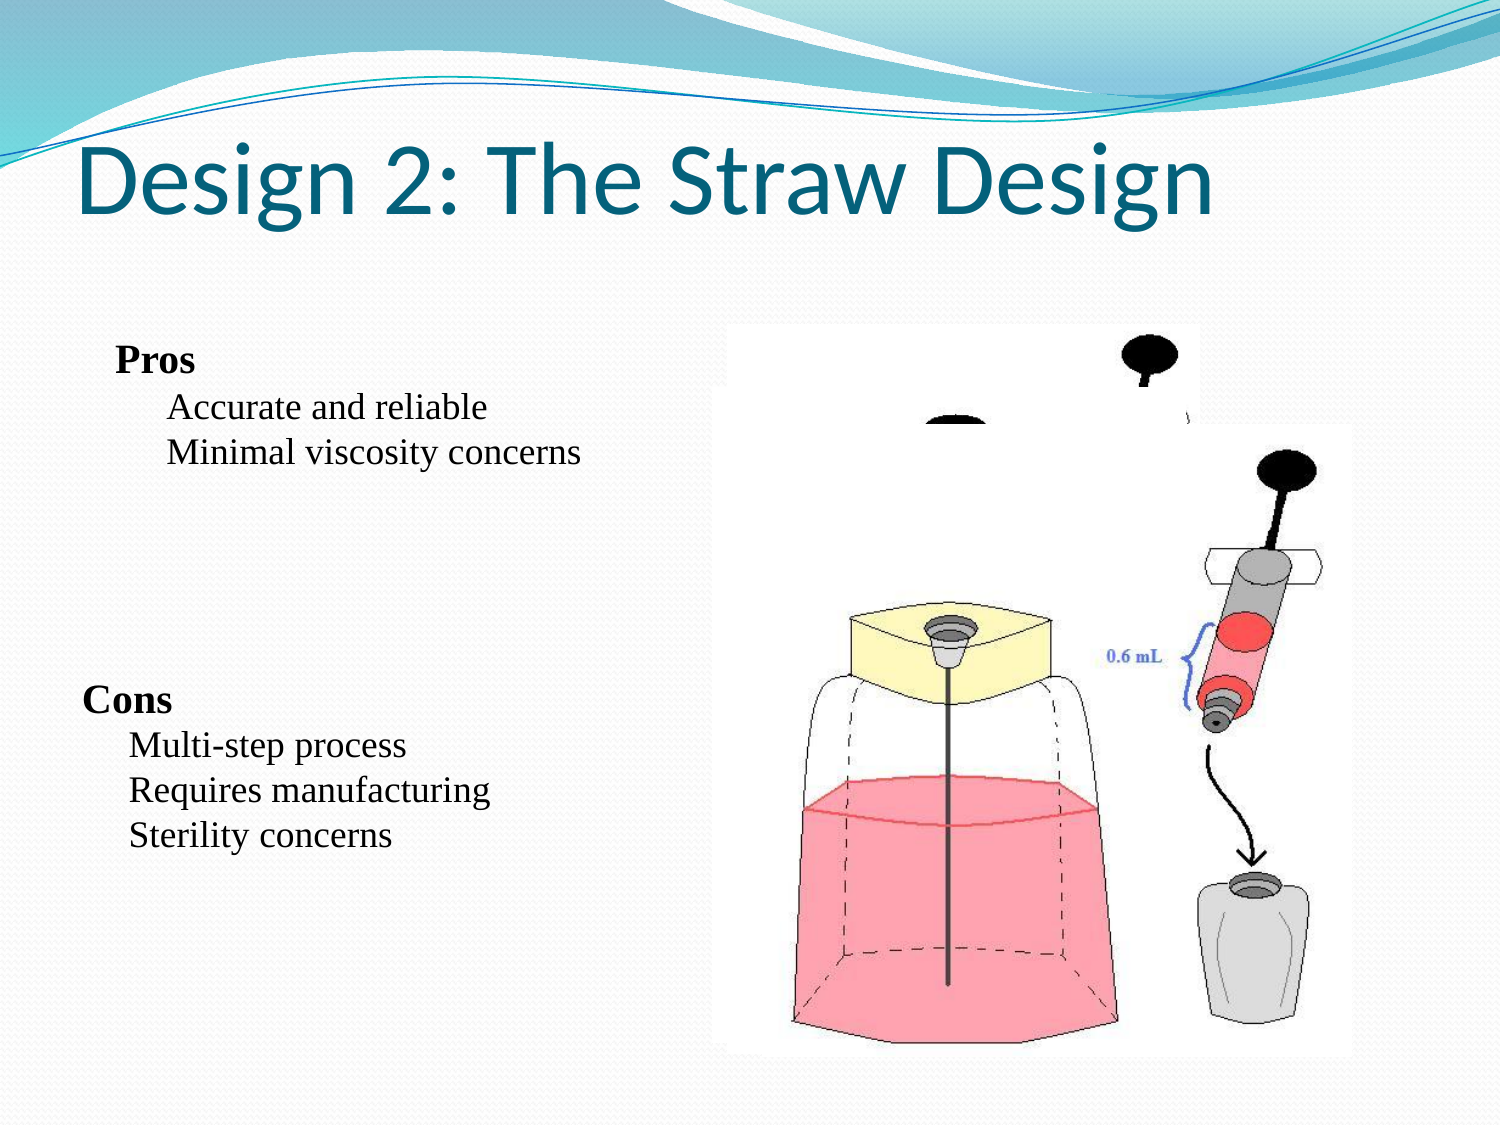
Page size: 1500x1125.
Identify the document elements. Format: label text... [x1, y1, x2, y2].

picture [712, 324, 1352, 1057]
text_box Cons [67, 664, 188, 730]
text_box Multi-step process Requires manufacturing Sterility concerns [114, 712, 506, 863]
text_box Pros [100, 324, 211, 390]
text_box Accurate and reliable Minimal viscosity concerns [151, 374, 597, 525]
title Design 2: The Straw Design [75, 44, 1338, 236]
